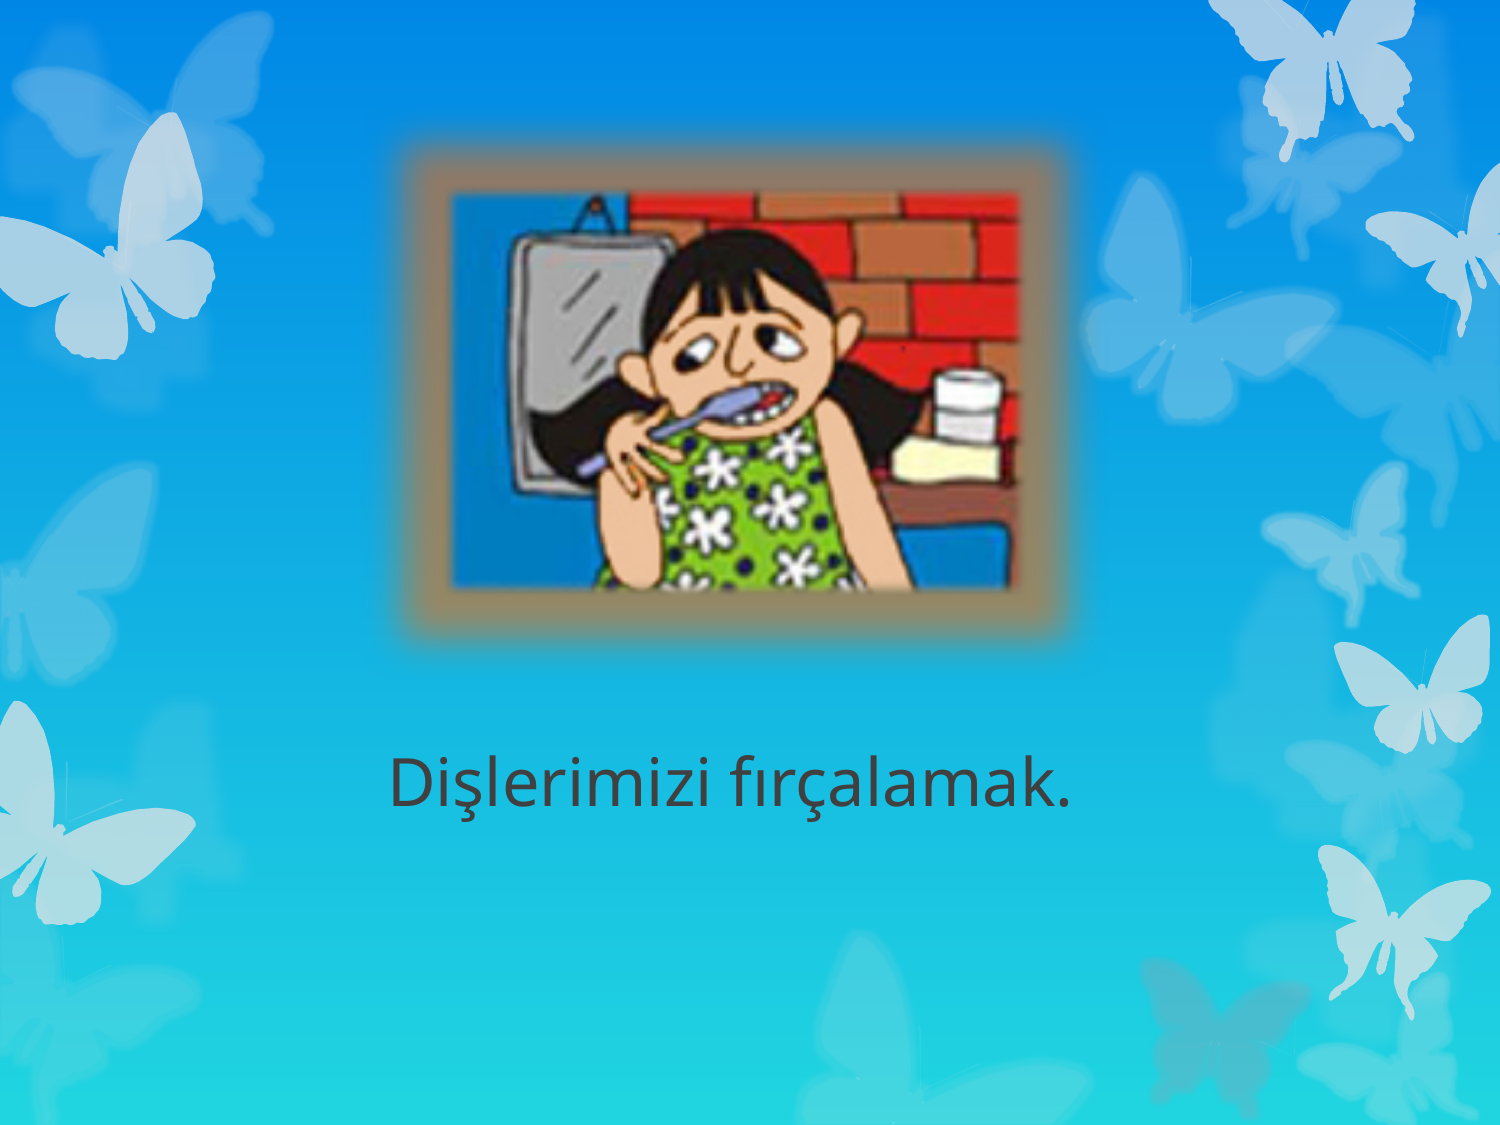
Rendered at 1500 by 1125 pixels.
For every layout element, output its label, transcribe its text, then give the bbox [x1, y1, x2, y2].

picture [442, 184, 1028, 599]
title Dişlerimizi fırçalamak. [371, 704, 1293, 856]
